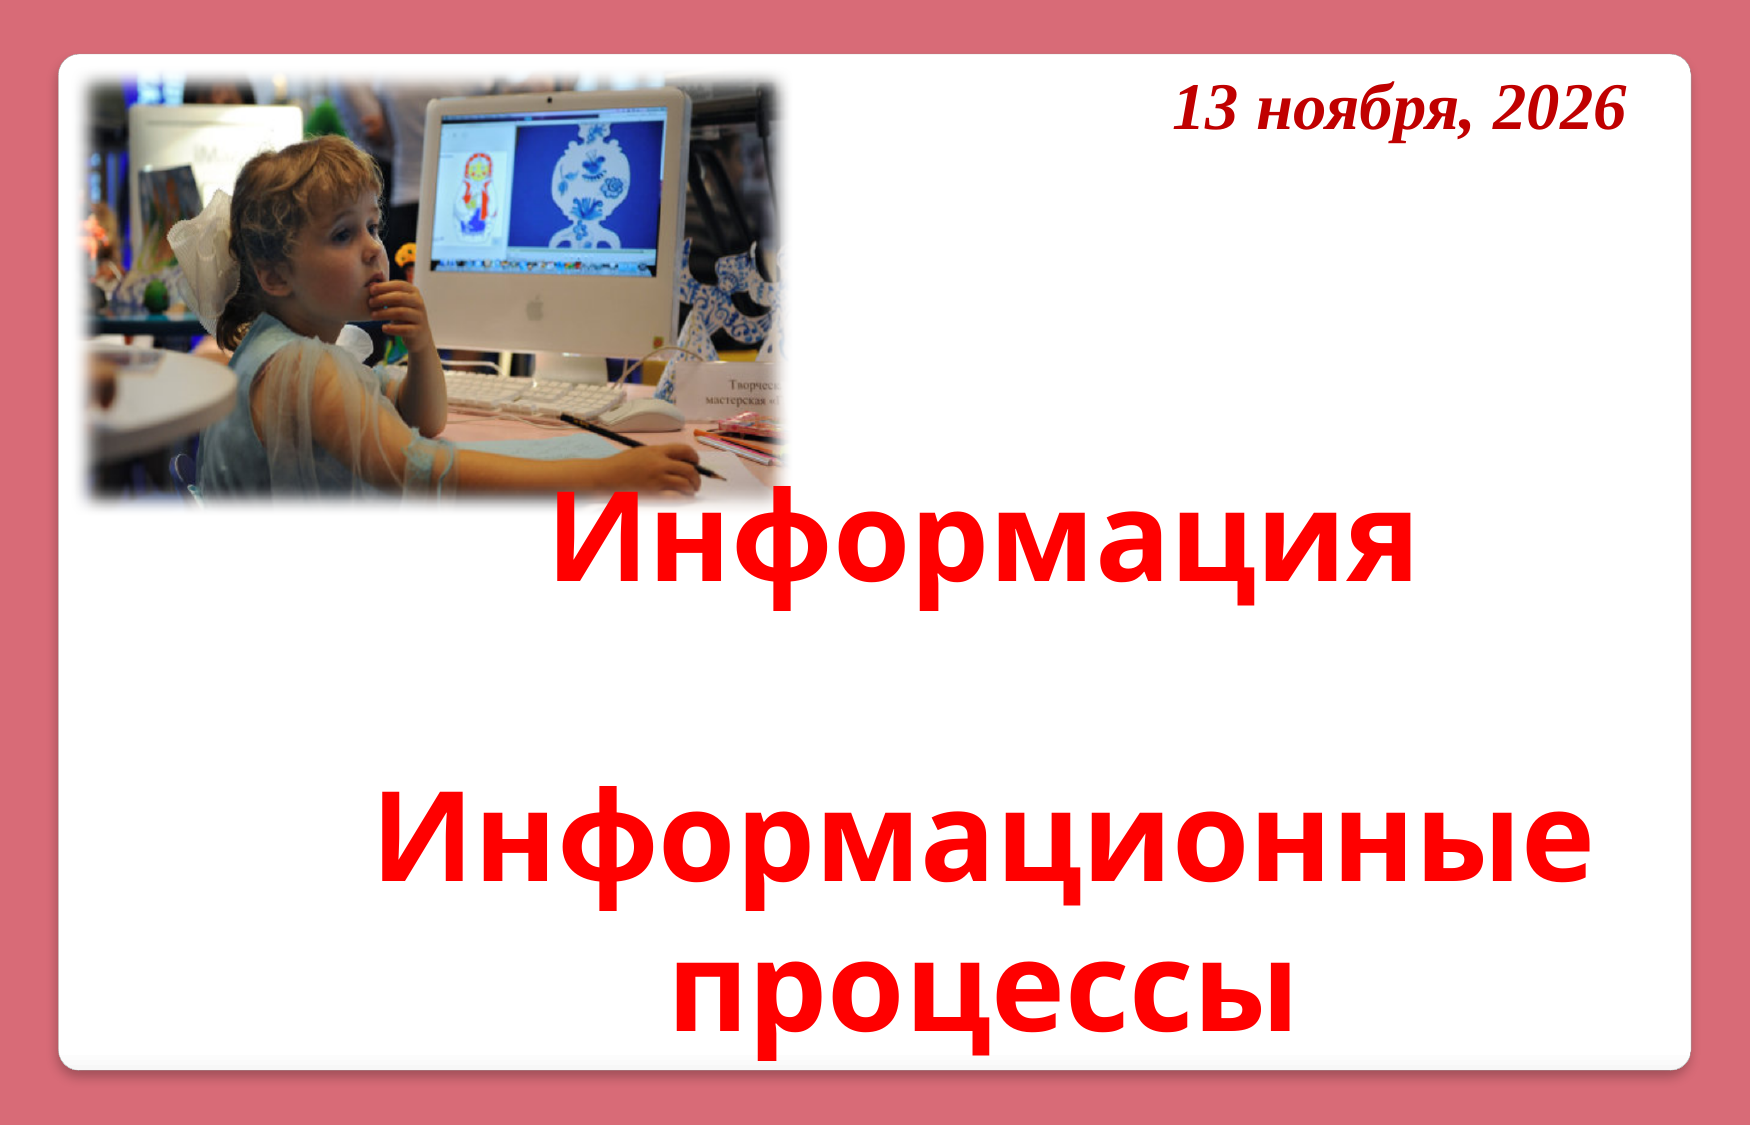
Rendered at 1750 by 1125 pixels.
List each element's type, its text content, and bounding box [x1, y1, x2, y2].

text_box Информация Информационные процессы [277, 449, 1690, 1065]
slide_number 20 сентября 2014 г. [993, 90, 1643, 150]
picture [71, 66, 793, 516]
